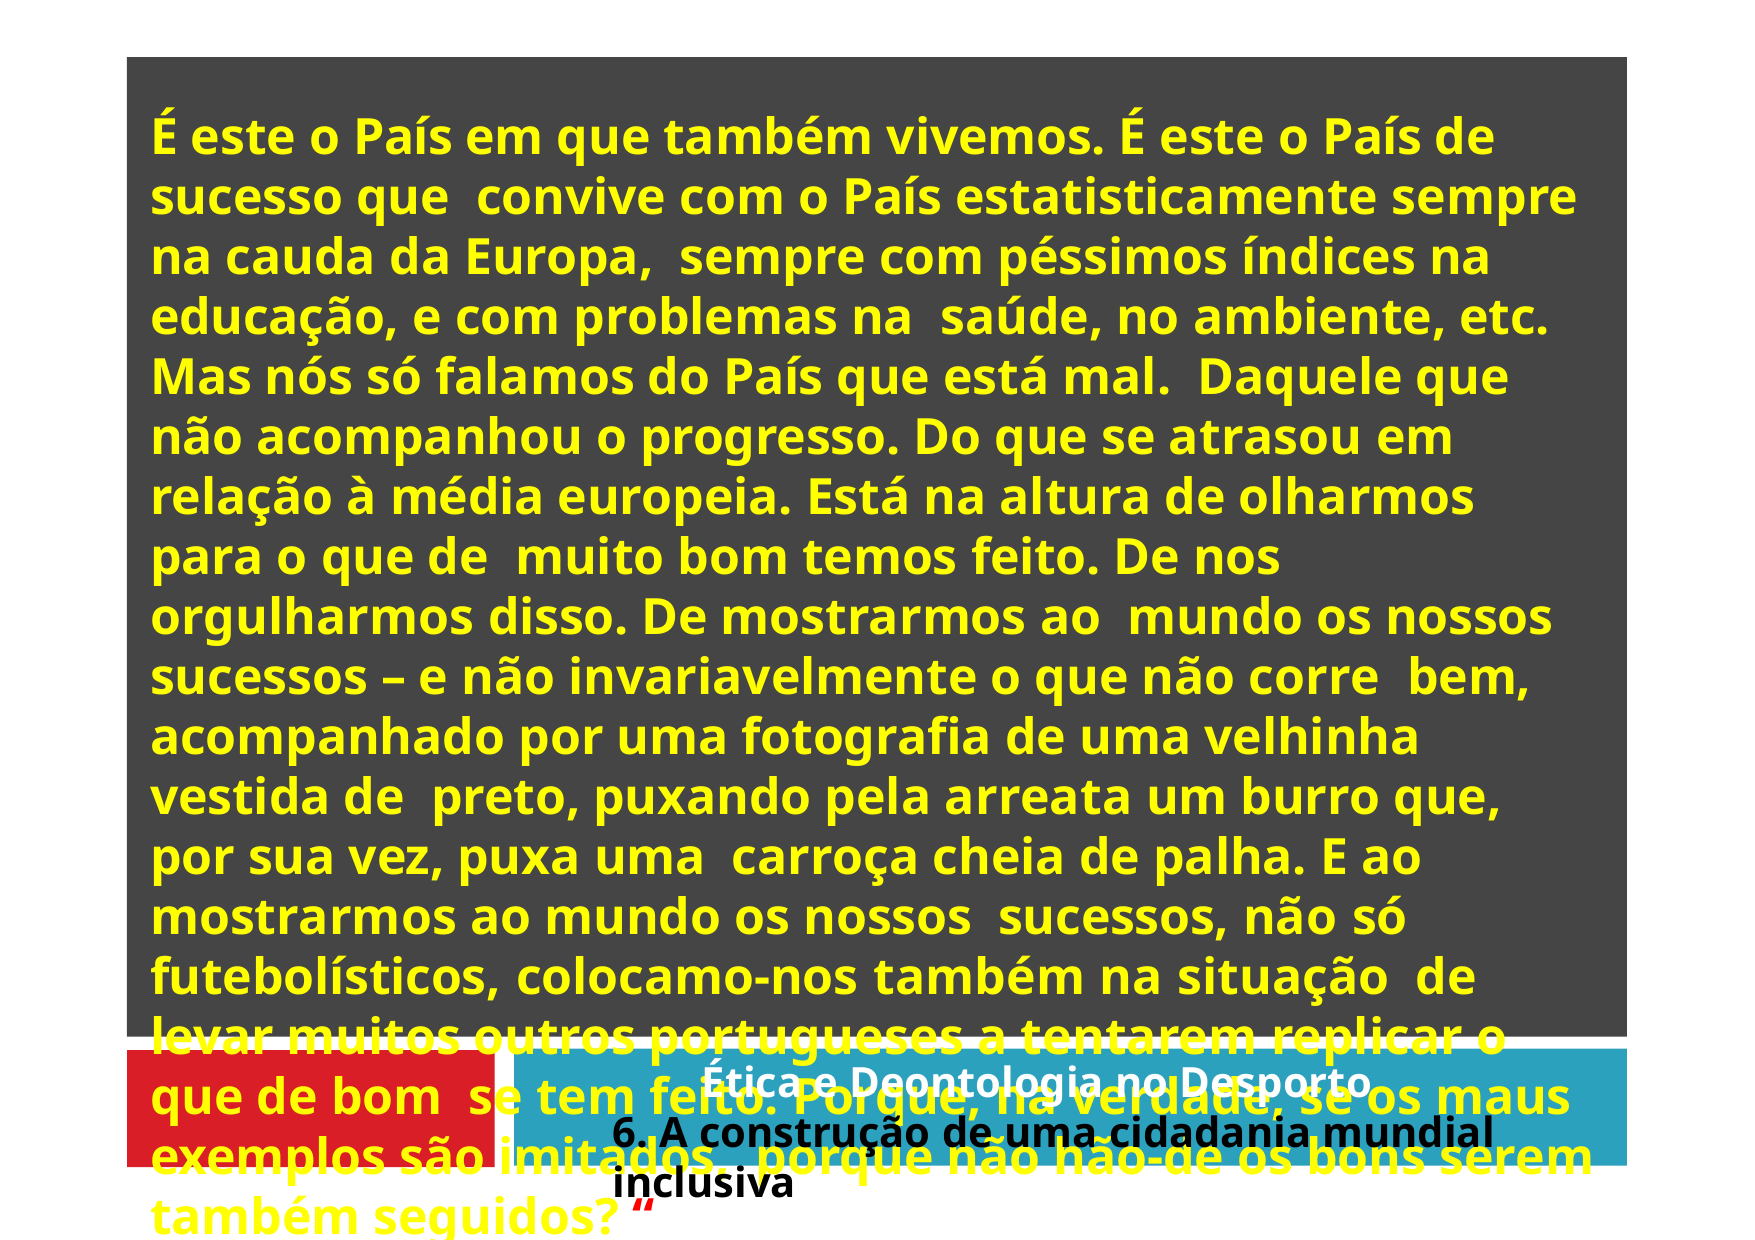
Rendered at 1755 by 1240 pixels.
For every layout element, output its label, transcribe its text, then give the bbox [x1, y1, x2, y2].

footer [206, 1054, 417, 1240]
text_box Ética e Deontologia no Desporto 6. A construção de uma cidadania mundial inclusiva [610, 1059, 1530, 1206]
text_box É este o País em que também vivemos. É este o País de sucesso que convive com o País estatisticamente sempre na cauda da Europa, sempre com péssimos índices na educação, e com problemas na saúde, no ambiente, etc. Mas nós só falamos do País que está mal. Daquele que não acompanhou o progresso. Do que se atrasou em relação à média europeia. Está na altura de olharmos para o que de muito bom temos feito. De nos orgulharmos disso. De mostrarmos ao mundo os nossos sucessos – e não invariavelmente o que não corre bem, acompanhado por uma fotografia de uma velhinha vestida de preto, puxando pela arreata um burro que, por sua vez, puxa uma carroça cheia de palha. E ao mostrarmos ao mundo os nossos sucessos, não só futebolísticos, colocamo-nos também na situação de levar muitos outros portugueses a tentarem replicar o que de bom se tem feito. Porque, na verdade, se os maus exemplos são imitados, porque não hão-de os bons serem também seguidos? “ [147, 102, 1597, 1240]
